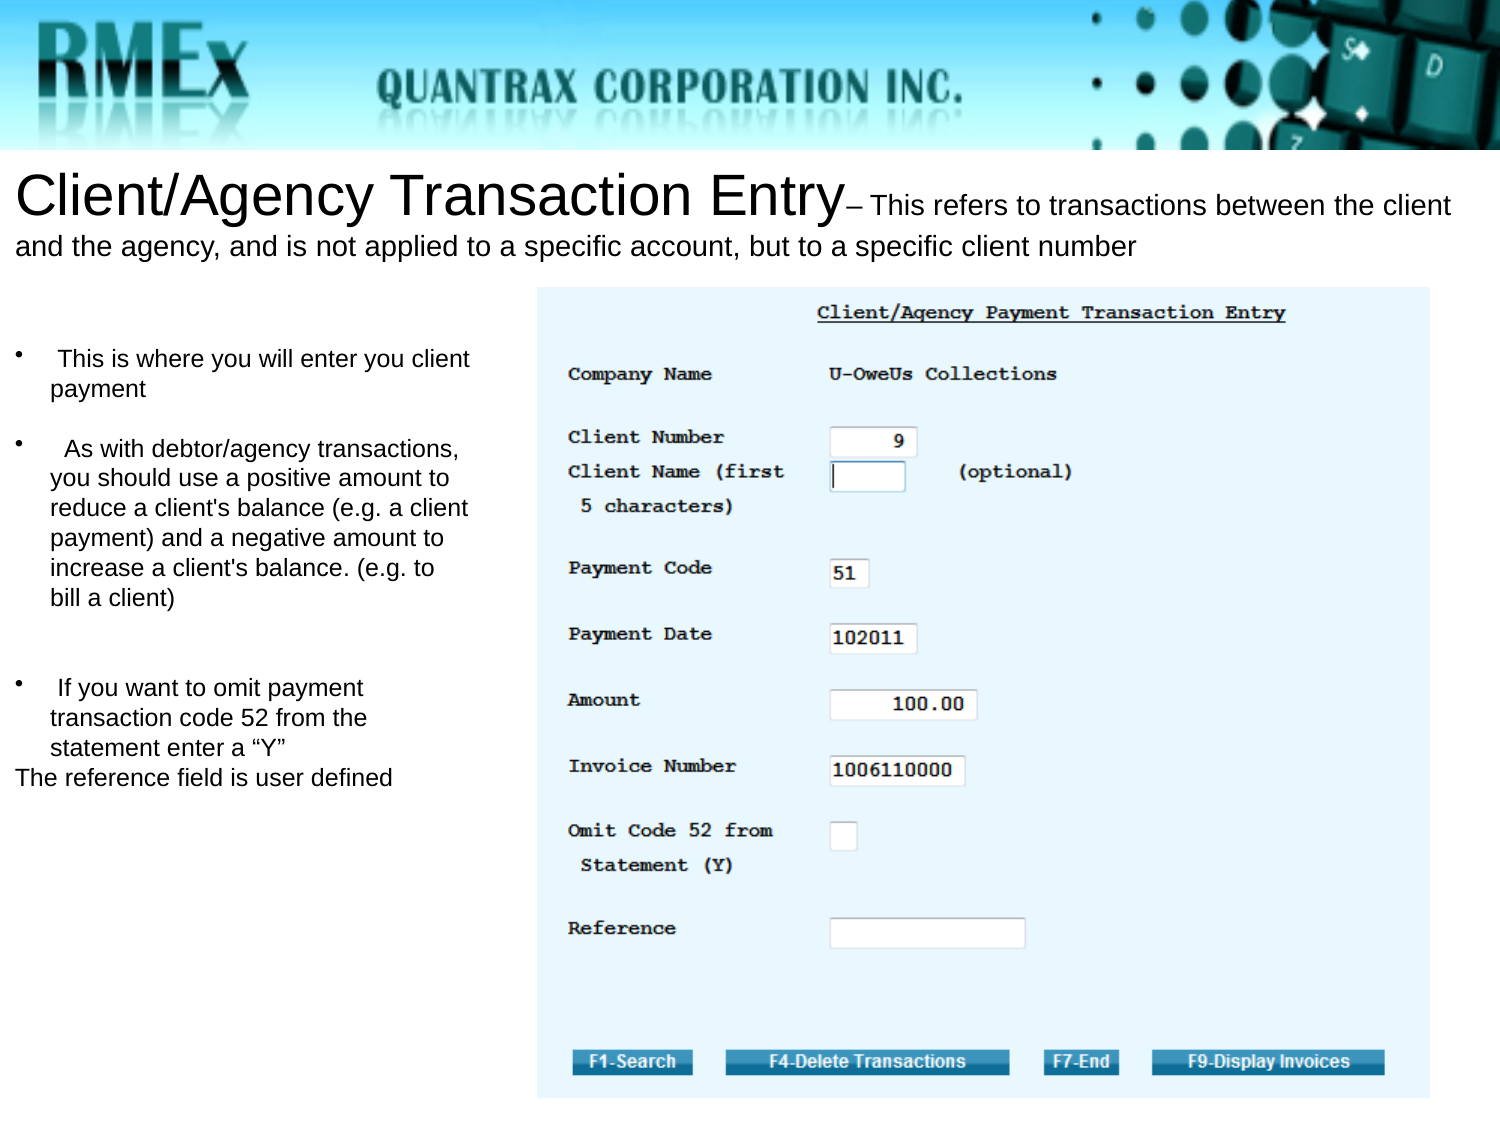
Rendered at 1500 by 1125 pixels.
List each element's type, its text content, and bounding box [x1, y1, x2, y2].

text_box This is where you will enter you client payment As with debtor/agency transactions, you should use a positive amount to reduce a client's balance (e.g. a client payment) and a negative amount to increase a client's balance. (e.g. to bill a client) If you want to omit payment transaction code 52 from the statement enter a “Y” The reference field is user defined [0, 274, 488, 1069]
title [0, 0, 1500, 151]
subtitle Client/Agency Transaction Entry– This refers to transactions between the client and the agency, and is not applied to a specific account, but to a specific client number [0, 157, 1500, 263]
text_box [525, 274, 1060, 381]
picture [537, 287, 1430, 1098]
text_box [0, 237, 191, 274]
